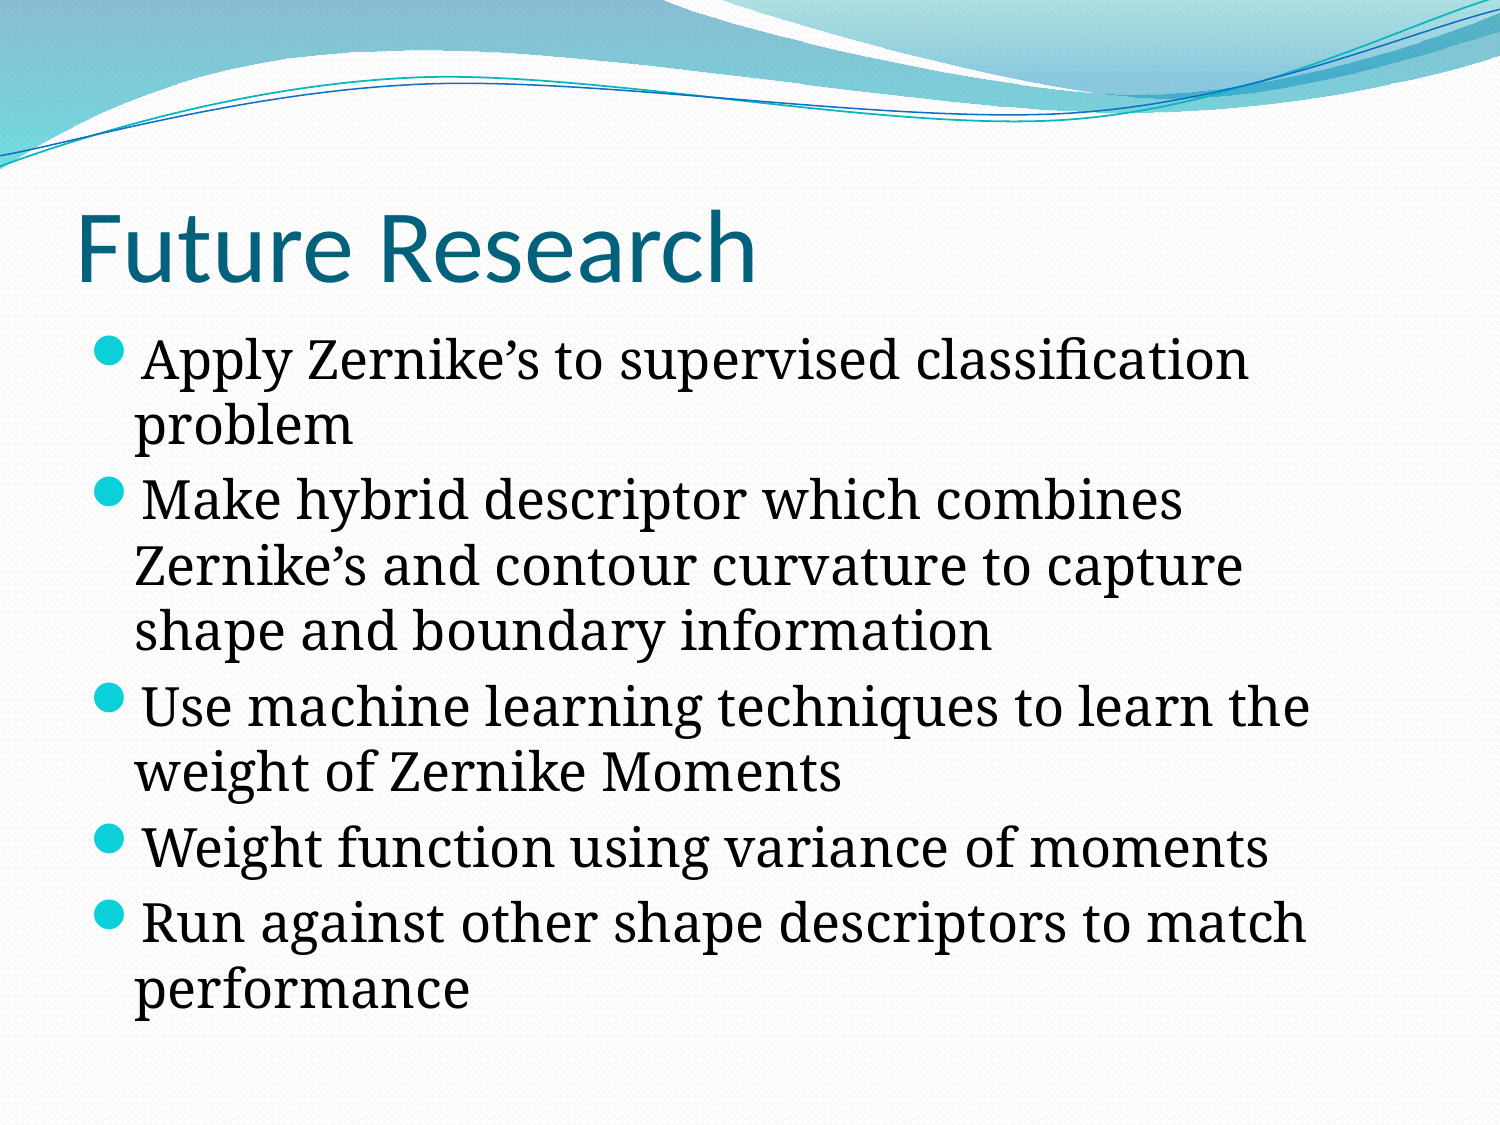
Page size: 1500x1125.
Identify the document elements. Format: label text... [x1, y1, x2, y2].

title Future Research [75, 115, 1425, 303]
list Apply Zernike’s to supervised classification problem Make hybrid descriptor which combines Zernike’s and contour curvature to capture shape and boundary information Use machine learning techniques to learn the weight of Zernike Moments Weight function using variance of moments Run against other shape descriptors to match performance [75, 317, 1425, 1038]
